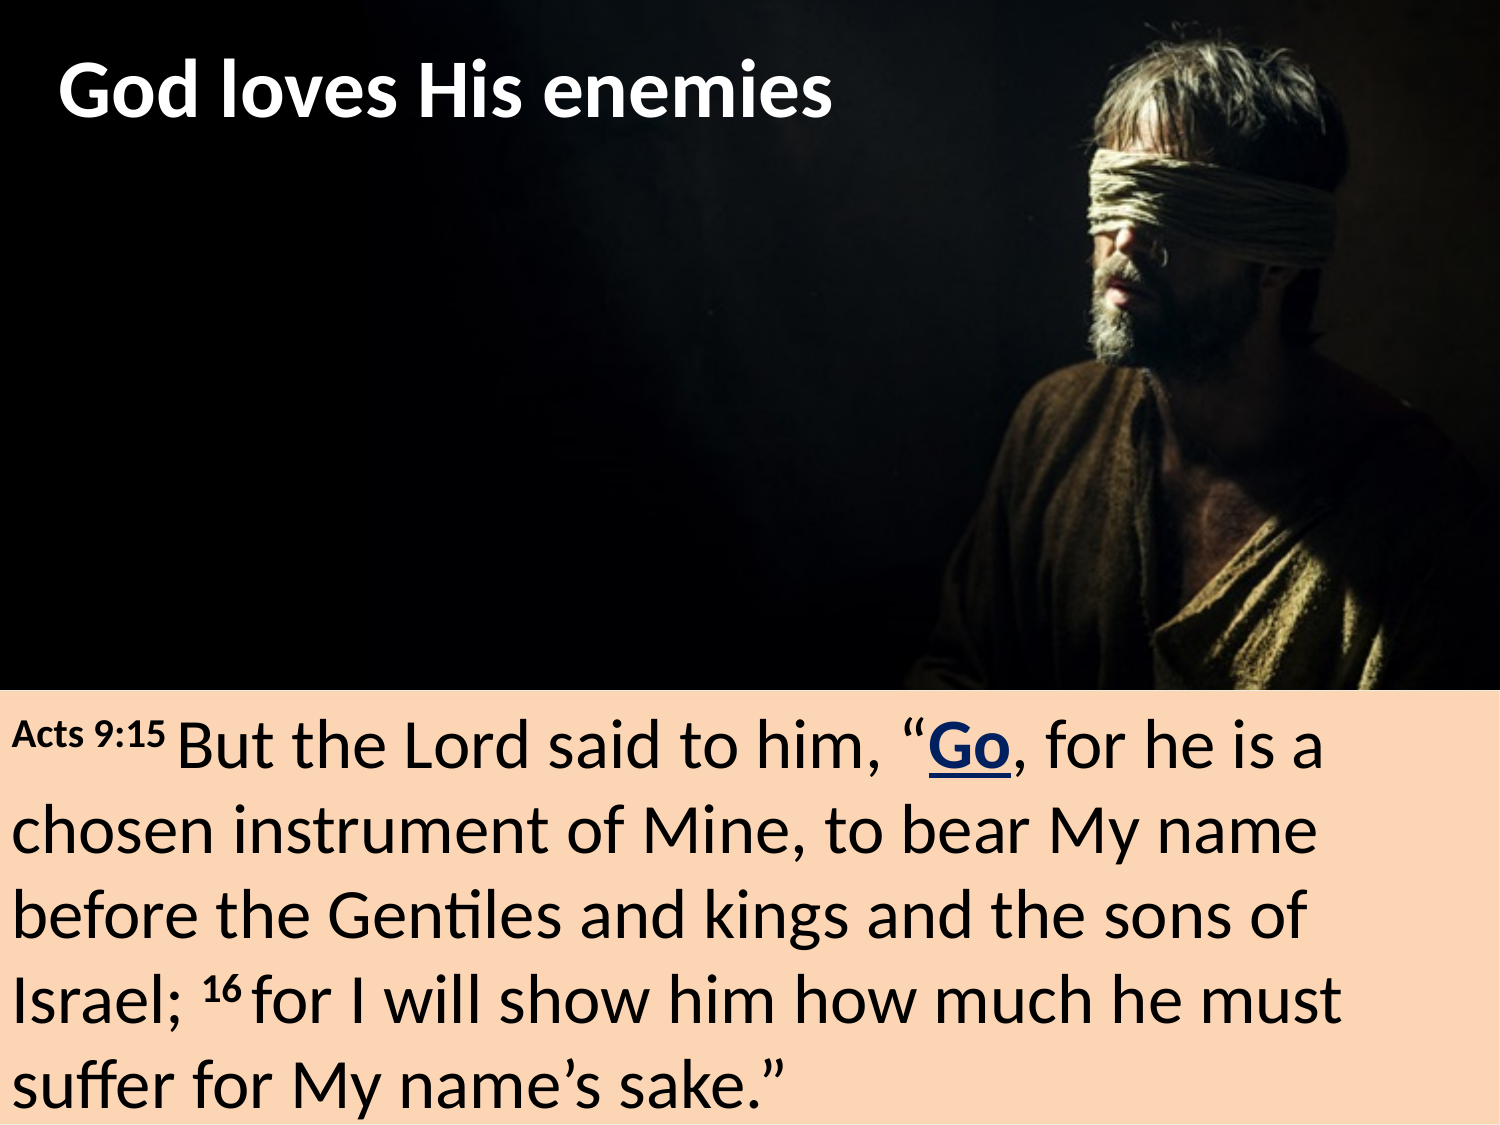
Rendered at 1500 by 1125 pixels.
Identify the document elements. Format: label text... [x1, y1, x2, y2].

text_box Acts 9:15 But the Lord said to him, “Go, for he is a chosen instrument of Mine, to bear My name before the Gentiles and kings and the sons of Israel; 16 for I will show him how much he must suffer for My name’s sake.” [0, 690, 1500, 1125]
picture [362, 0, 1500, 691]
text_box God loves His enemies [31, 12, 357, 156]
